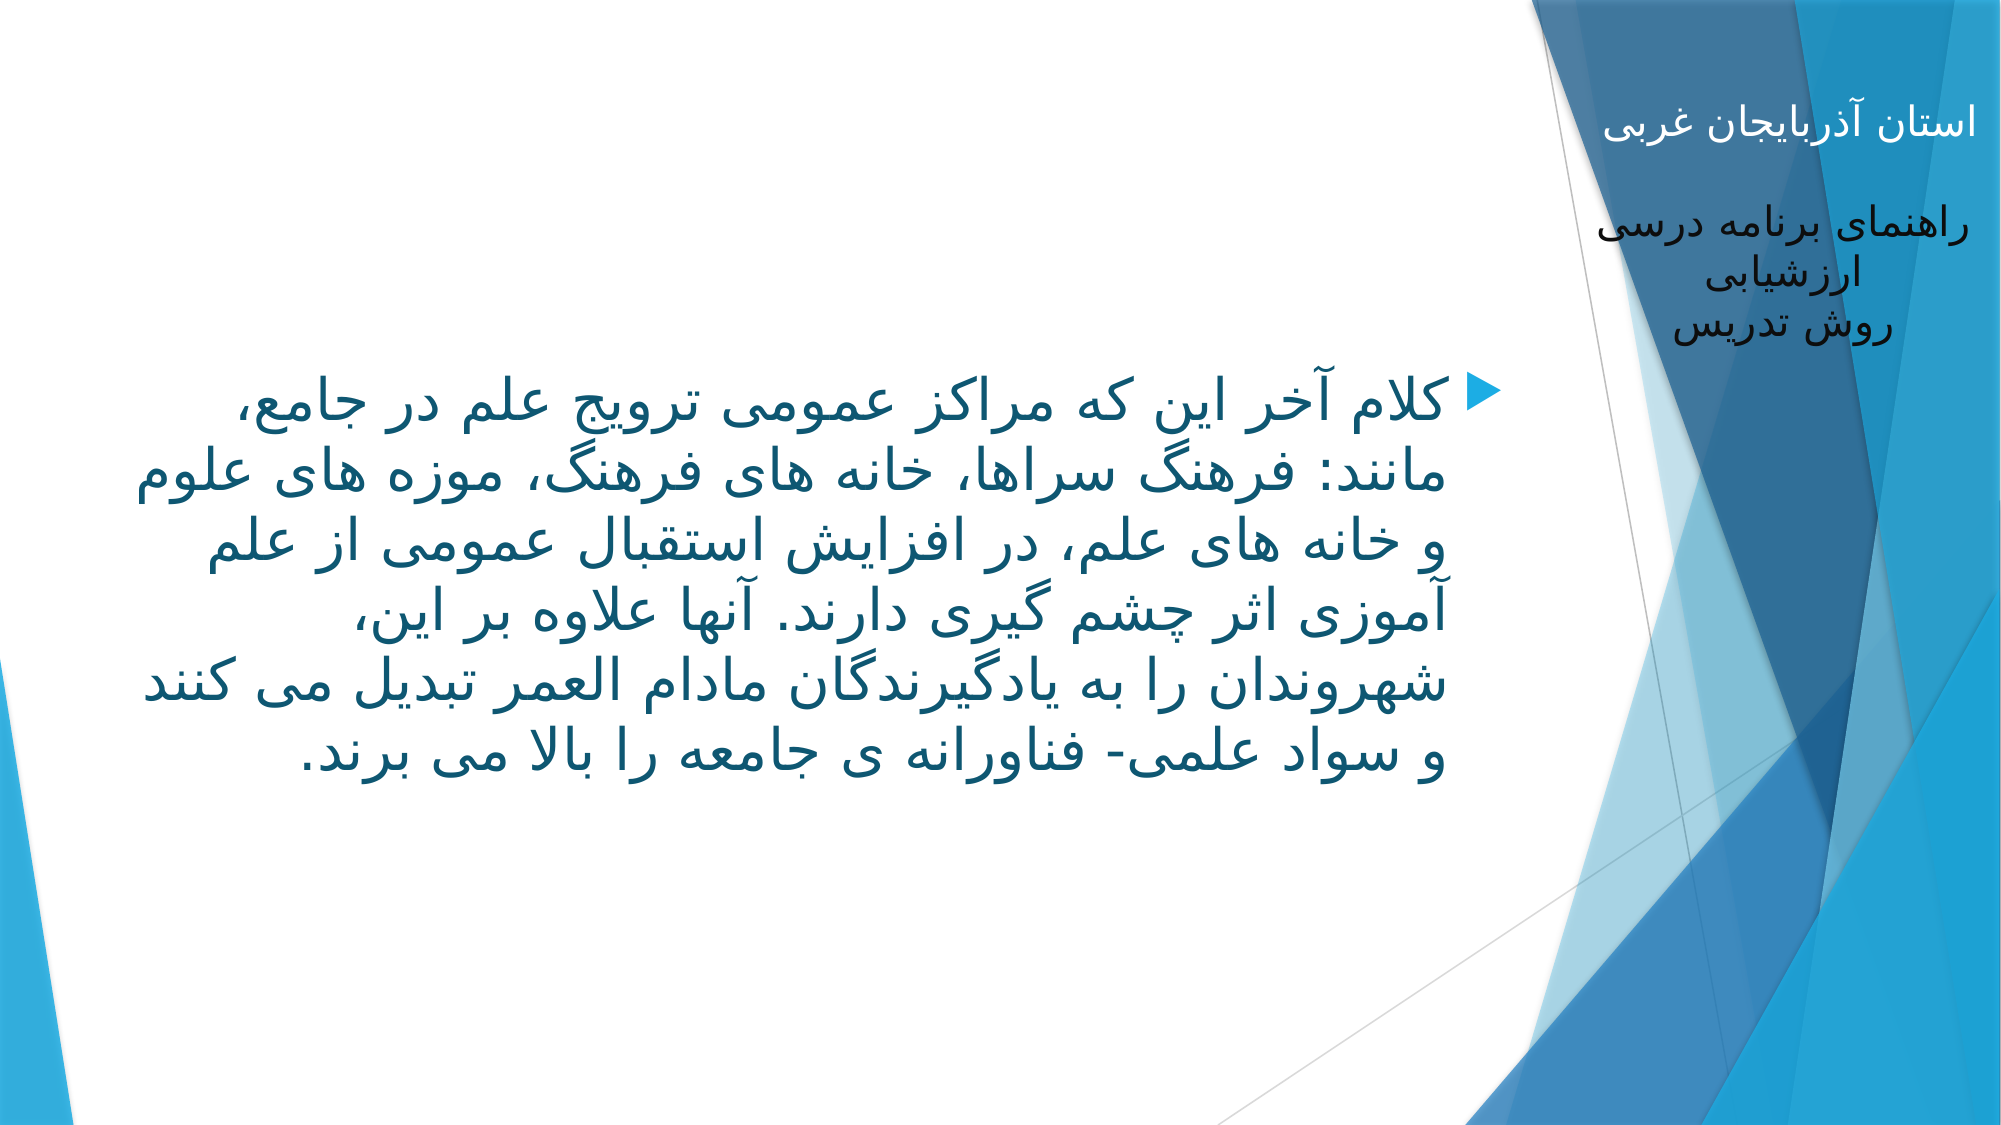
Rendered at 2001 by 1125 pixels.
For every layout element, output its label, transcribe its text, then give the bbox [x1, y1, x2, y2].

list كلام آخر این كه مراكز عمومی ترویج علم در جامع، مانند: فرهنگ سراها، خانه های فرهنگ، موزه های علوم و خانه های علم، در افزایش استقبال عمومی از علم آموزی اثر چشم گیری دارند. آنها علاوه بر این، شهروندان را به یادگیرندگان مادام العمر تبدیل می كنند و سواد علمی- فناورانه ی جامعه را بالا می برند. [111, 354, 1522, 992]
